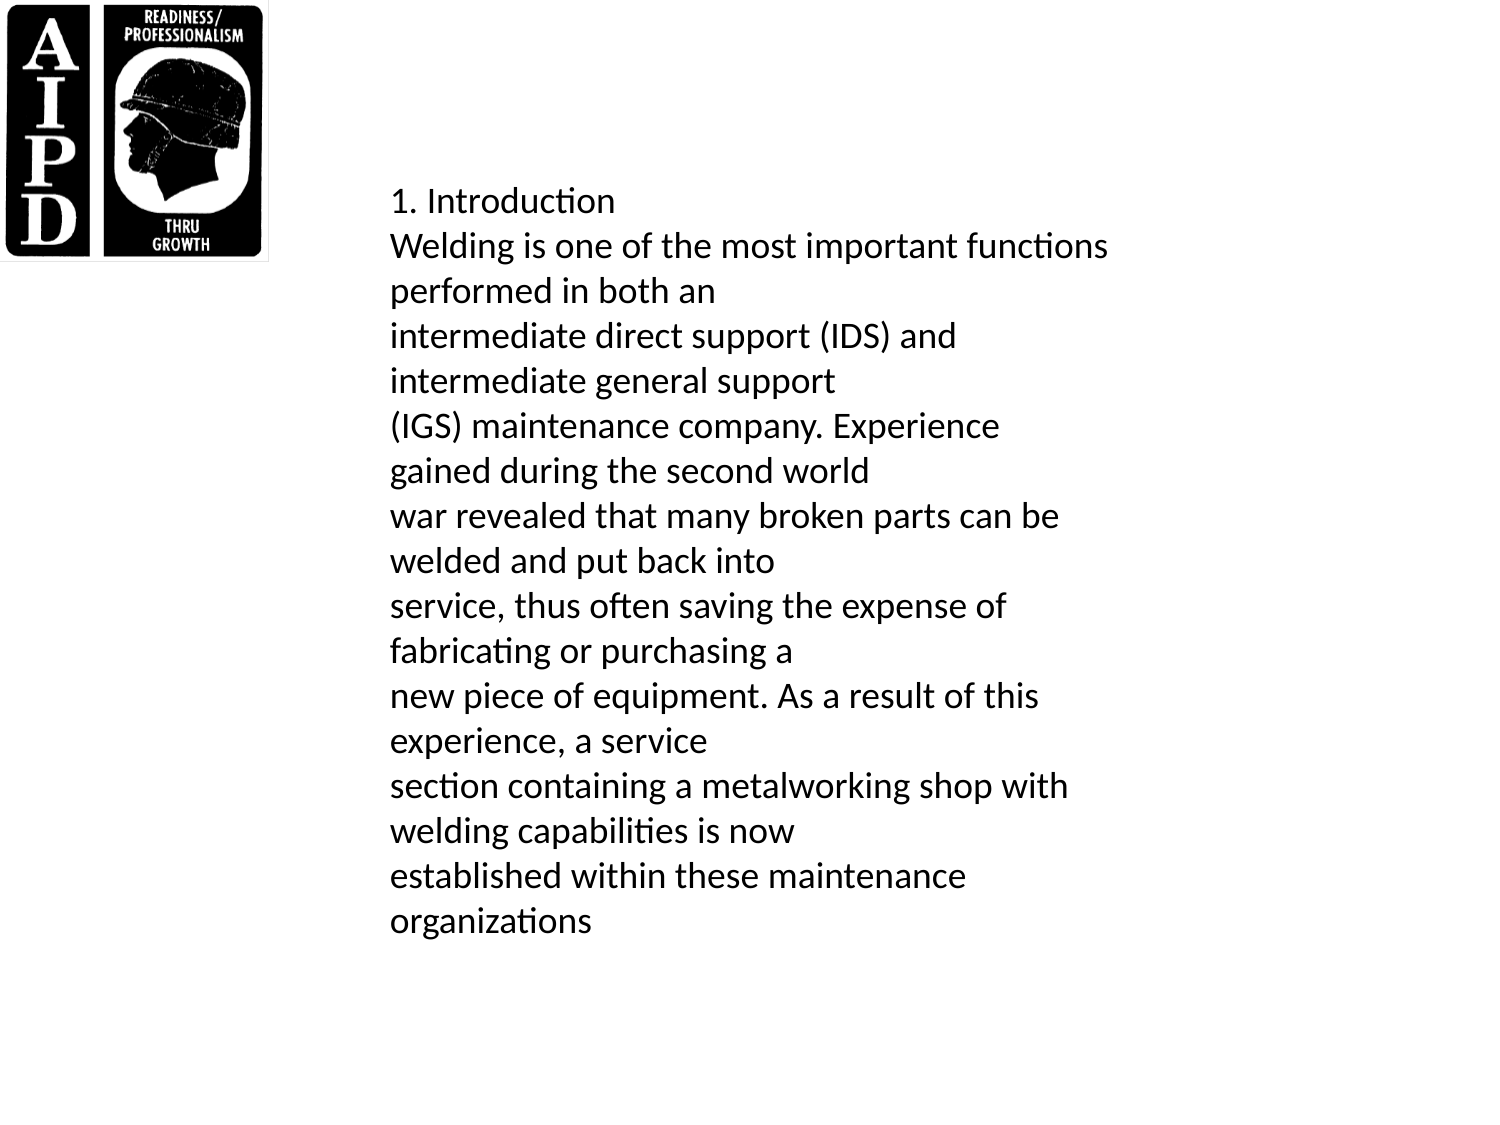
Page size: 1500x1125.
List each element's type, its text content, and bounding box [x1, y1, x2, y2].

text_box 1. Introduction Welding is one of the most important functions performed in both an intermediate direct support (IDS) and intermediate general support (IGS) maintenance company. Experience gained during the second world war revealed that many broken parts can be welded and put back into service, thus often saving the expense of fabricating or purchasing a new piece of equipment. As a result of this experience, a service section containing a metalworking shop with welding capabilities is now established within these maintenance organizations [374, 168, 1125, 949]
picture [0, 0, 270, 263]
